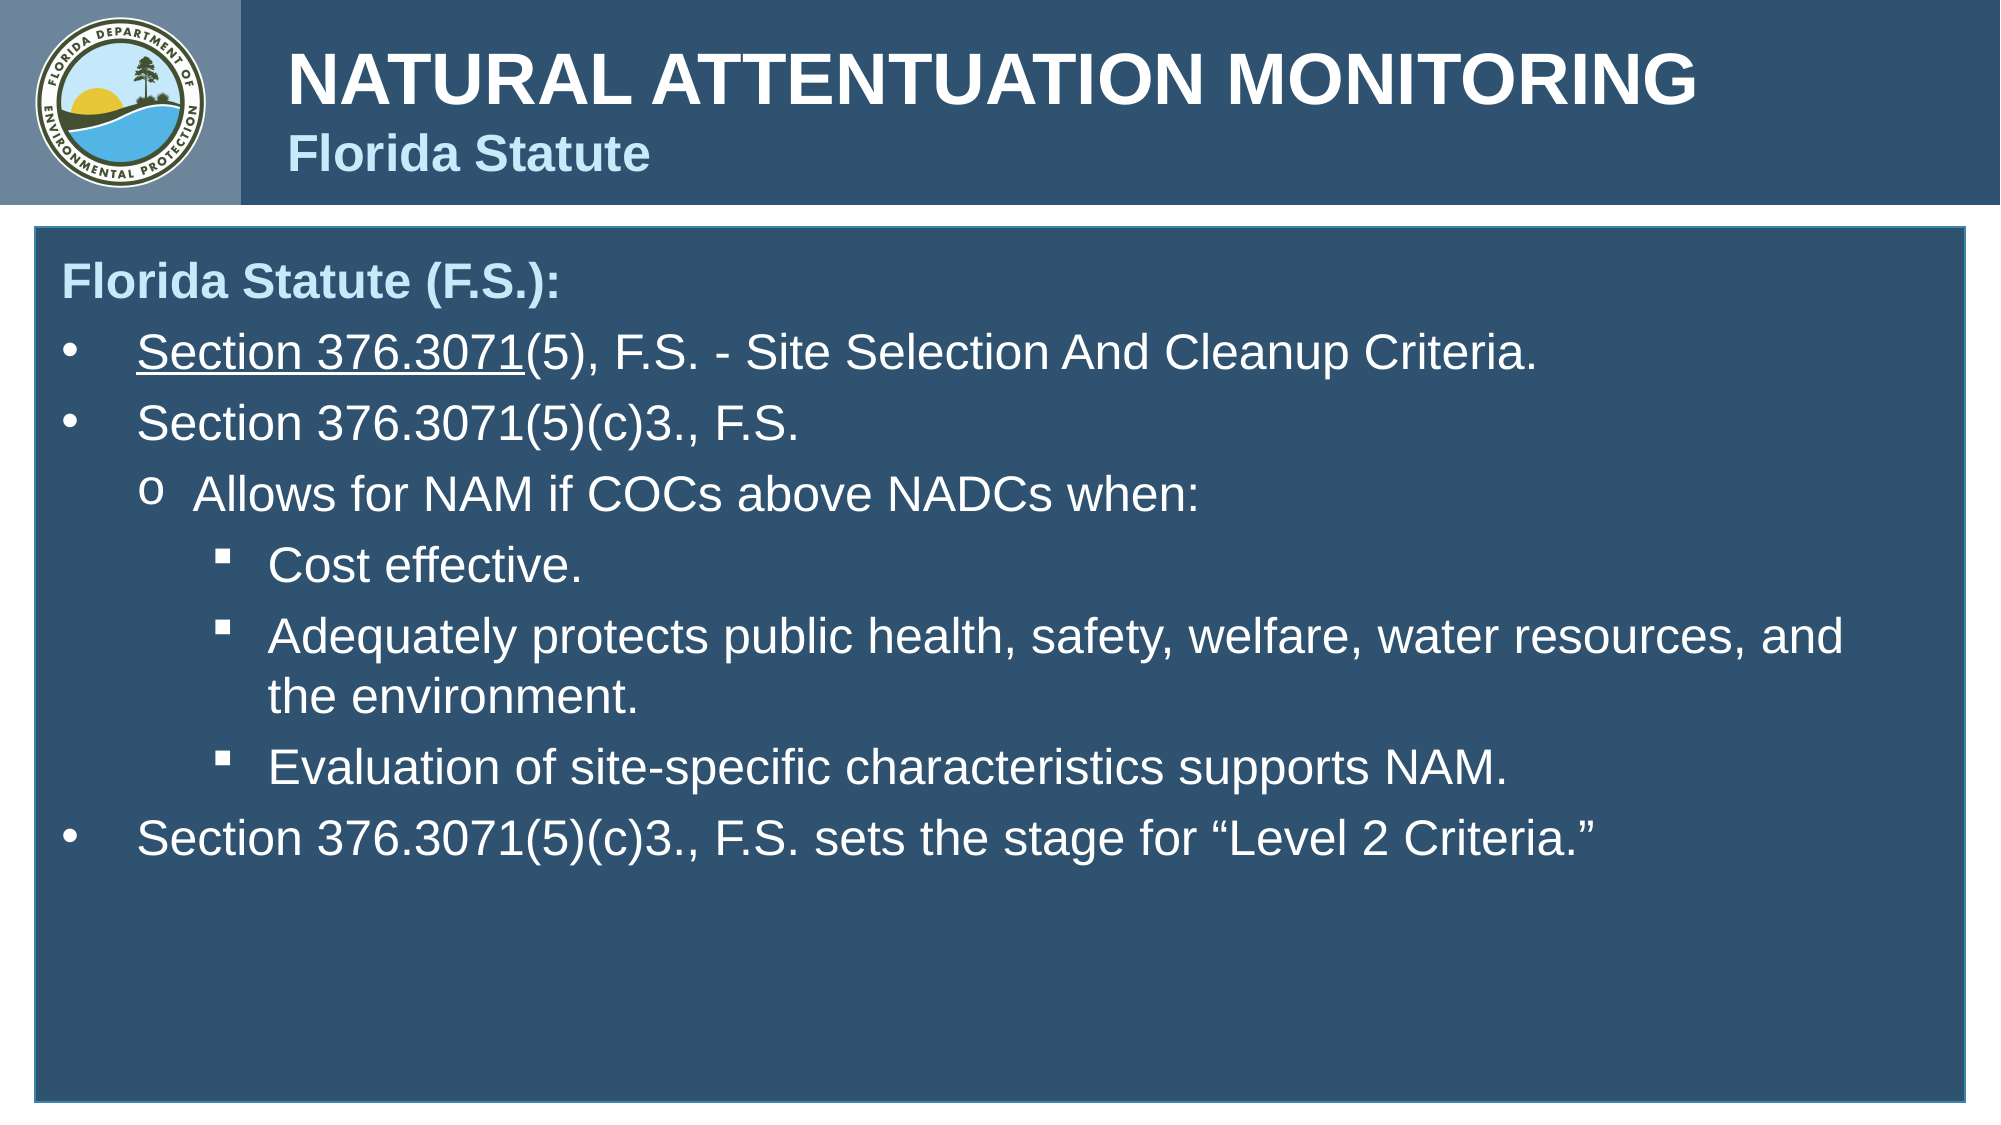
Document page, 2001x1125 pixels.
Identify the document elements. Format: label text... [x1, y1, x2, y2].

title NATURAL ATTENTUATION MONITORING Florida Statute [272, 49, 1973, 253]
text_box Florida Statute (F.S.): Section 376.3071(5), F.S. - Site Selection And Cleanup Criteria. Section 376.3071(5)(c)3., F.S. Allows for NAM if COCs above NADCs when: Cost effective. Adequately protects public health, safety, welfare, water resources, and the environment. Evaluation of site-specific characteristics supports NAM. Section 376.3071(5)(c)3., F.S. sets the stage for “Level 2 Criteria.” [46, 240, 1934, 933]
picture [33, 15, 208, 190]
